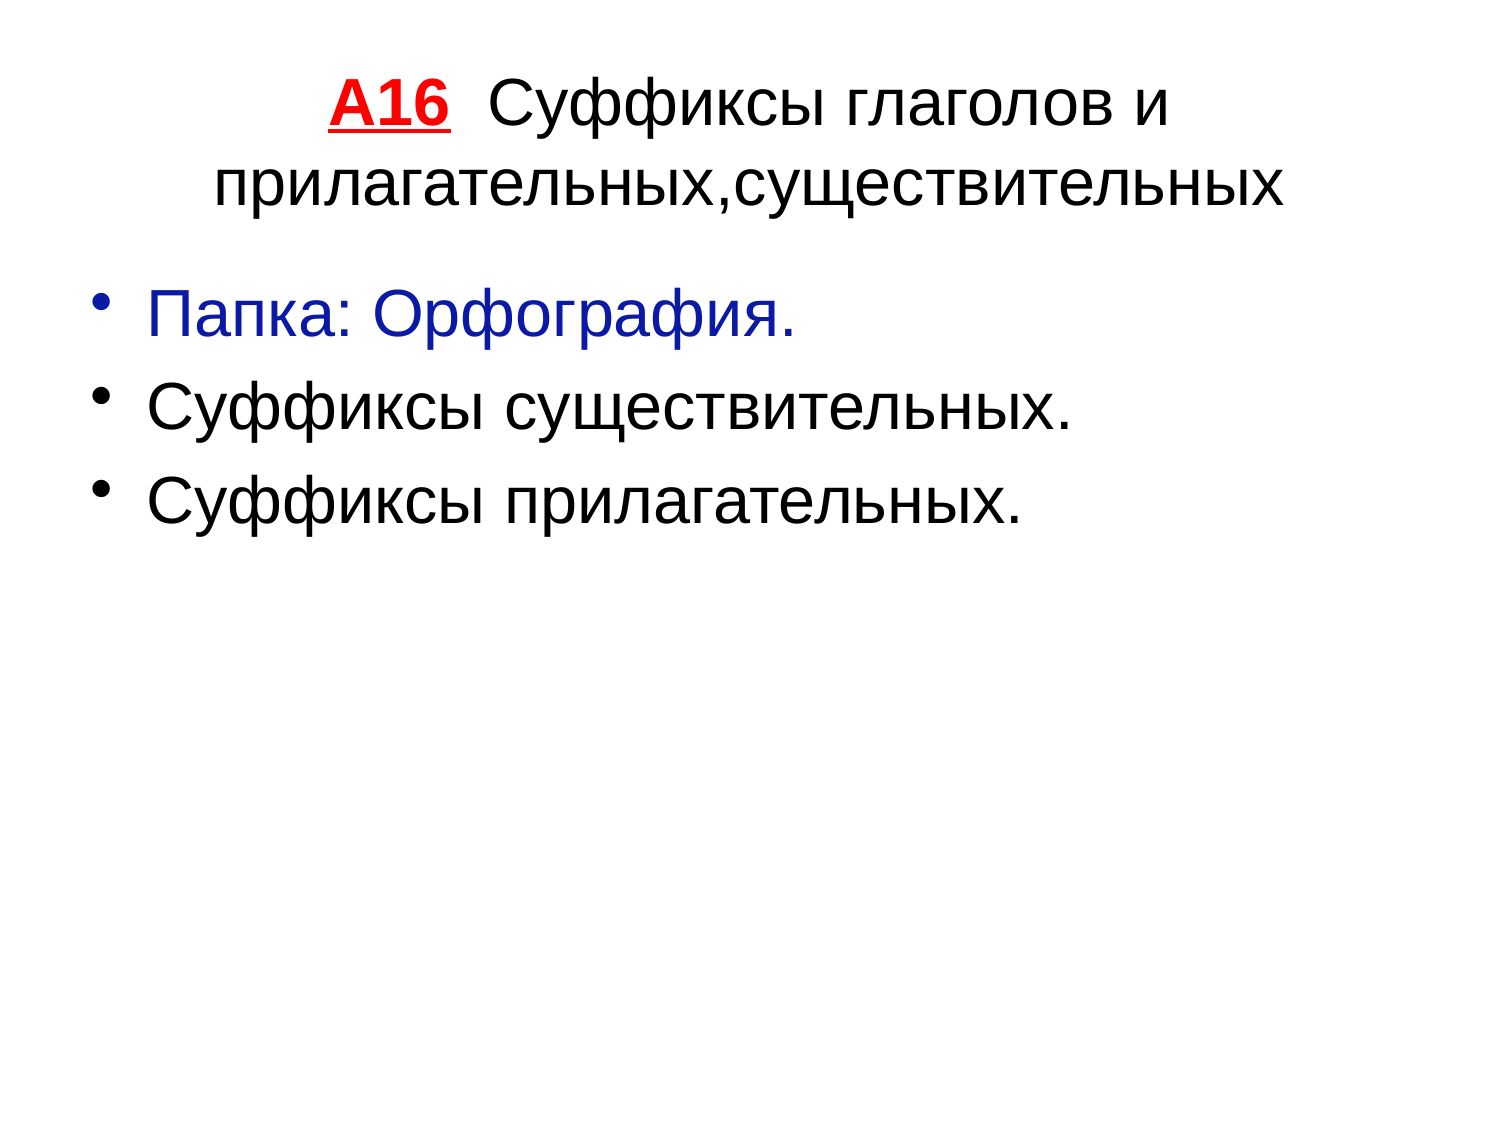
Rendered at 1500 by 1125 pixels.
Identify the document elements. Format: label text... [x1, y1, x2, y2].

list Папка: Орфография. Суффиксы существительных. Суффиксы прилагательных. [75, 262, 1425, 1005]
title А16 Суффиксы глаголов и прилагательных,существительных [75, 45, 1425, 233]
